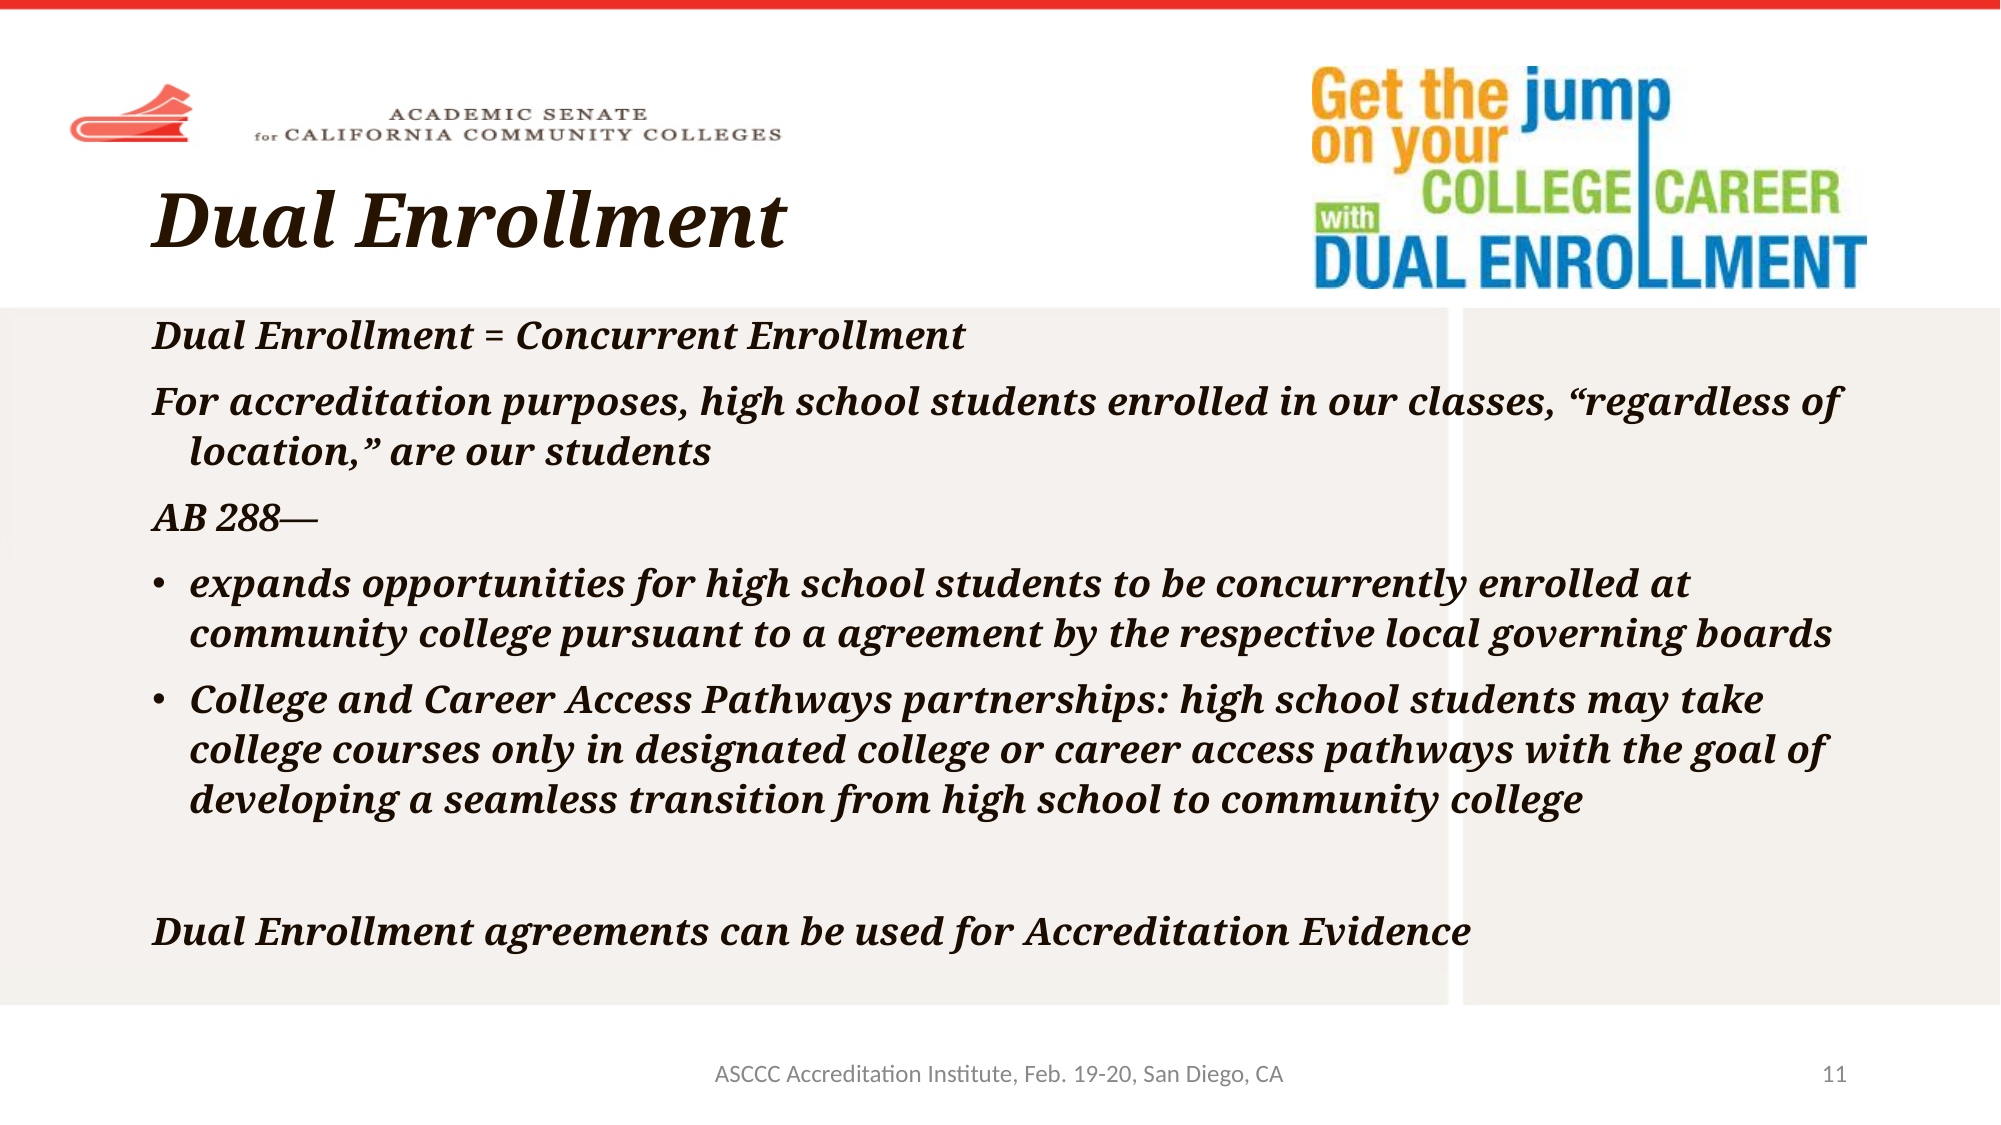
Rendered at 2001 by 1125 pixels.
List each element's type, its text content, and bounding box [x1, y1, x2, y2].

slide_number 11 [1412, 1042, 1863, 1103]
footer ASCCC Accreditation Institute, Feb. 19-20, San Diego, CA [662, 1042, 1338, 1103]
picture [0, 0, 2001, 1125]
list Dual Enrollment = Concurrent Enrollment For accreditation purposes, high school students enrolled in our classes, “regardless of location,” are our students AB 288— expands opportunities for high school students to be concurrently enrolled at community college pursuant to a agreement by the respective local governing boards College and Career Access Pathways partnerships: high school students may take college courses only in designated college or career access pathways with the goal of developing a seamless transition from high school to community college Dual Enrollment agreements can be used for Accreditation Evidence [137, 299, 1863, 1014]
title Dual Enrollment [137, 148, 1863, 299]
